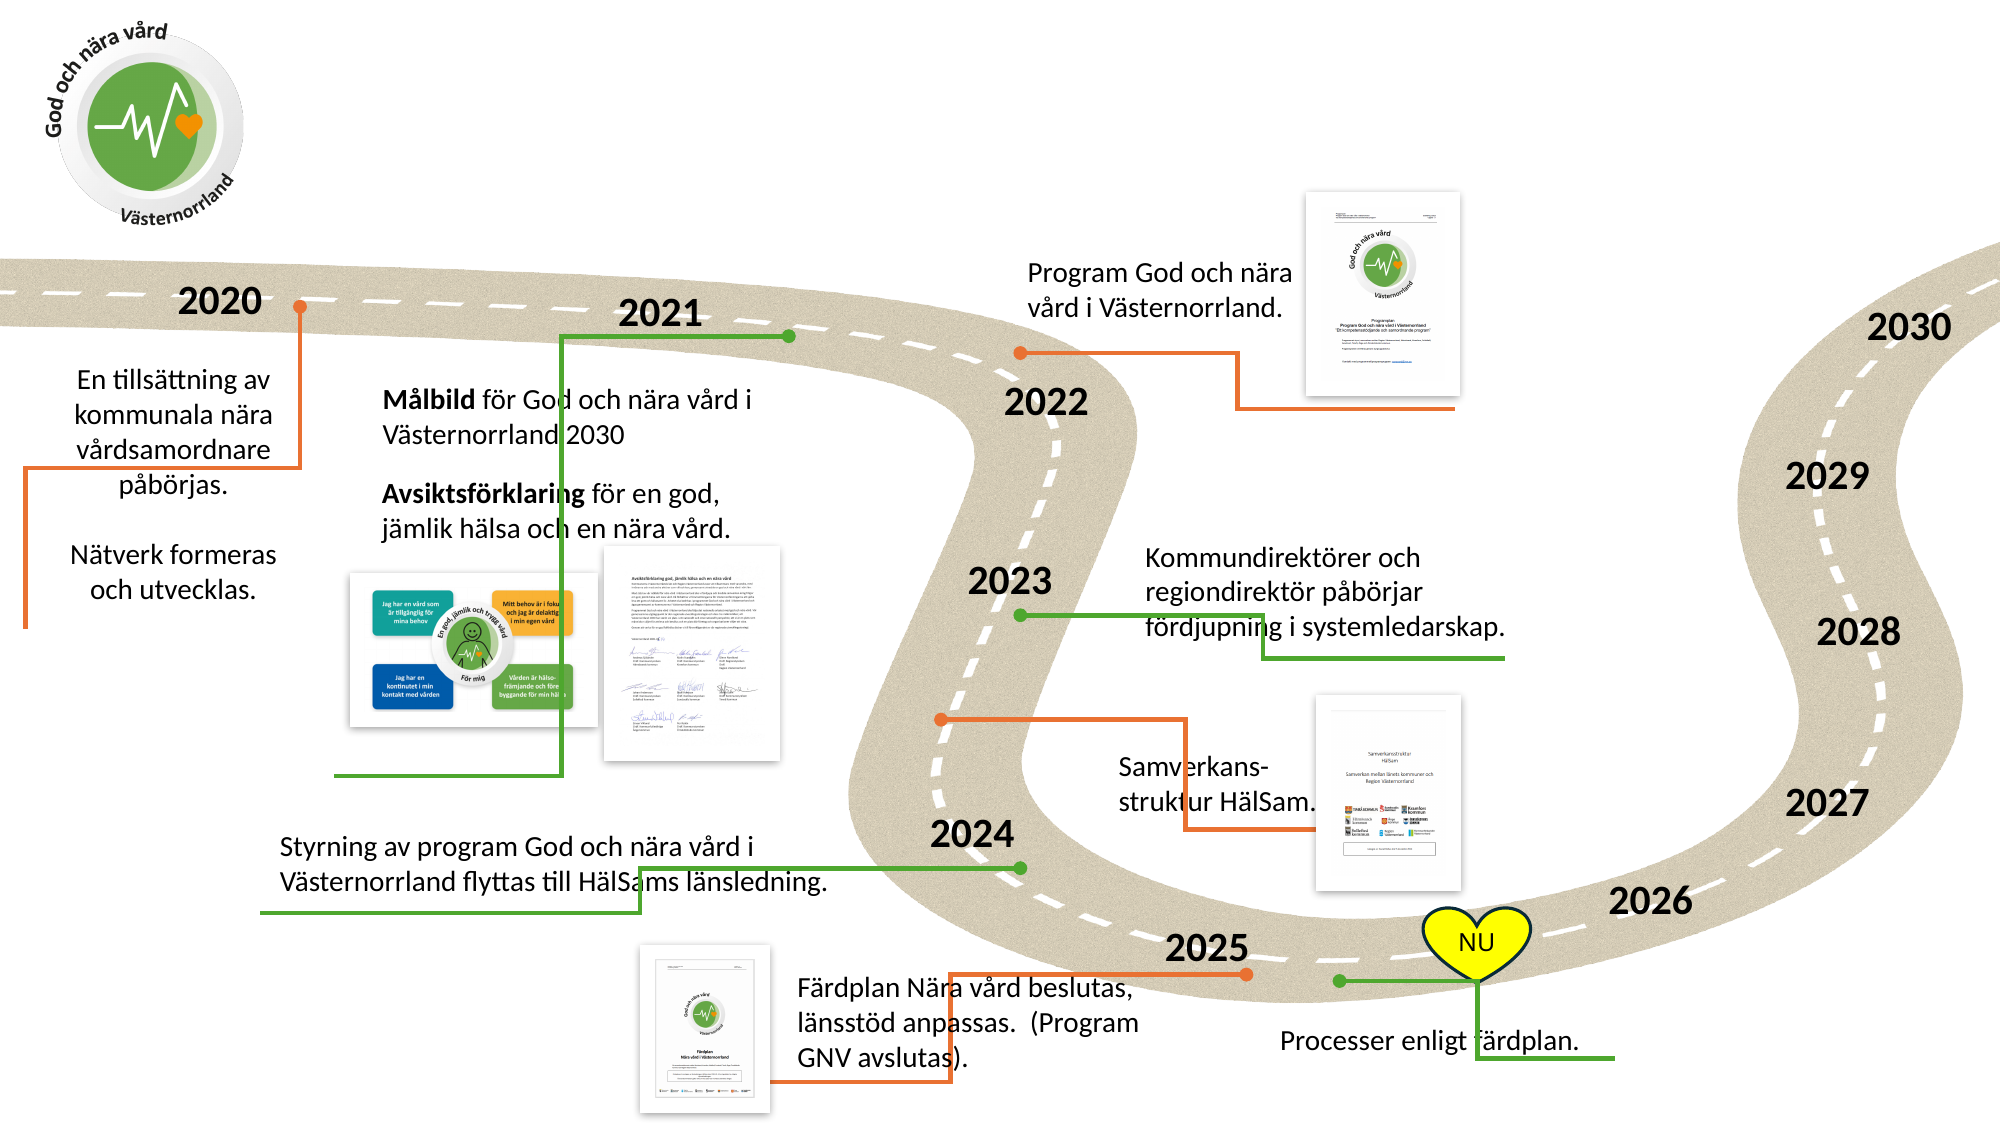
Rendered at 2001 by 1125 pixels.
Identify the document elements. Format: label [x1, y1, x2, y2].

text_box [756, 974, 1247, 1083]
text_box [1019, 614, 1507, 660]
text_box [1019, 352, 1456, 410]
text_box [940, 719, 1330, 831]
text_box [1, 329, 325, 606]
text_box [1339, 980, 1616, 1059]
text_box [259, 867, 1021, 914]
picture [0, 18, 2000, 1125]
text_box [333, 335, 790, 777]
